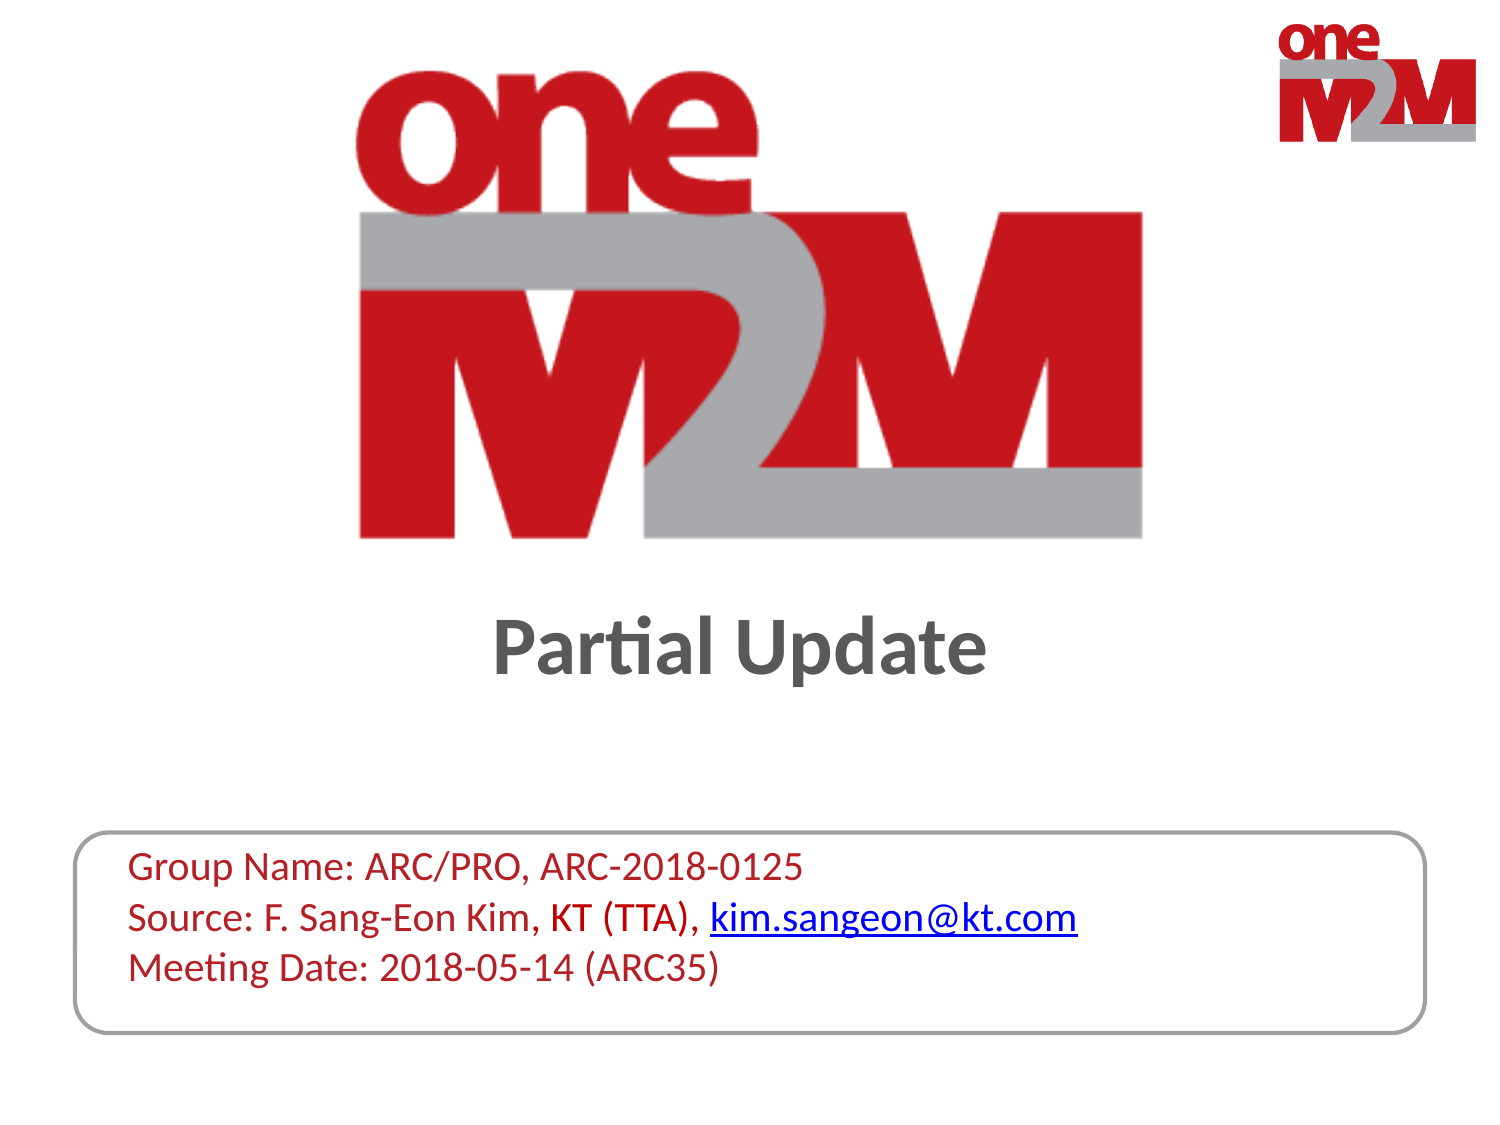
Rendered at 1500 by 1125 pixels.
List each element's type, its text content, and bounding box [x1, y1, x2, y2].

picture [1254, 0, 1500, 168]
list Group Name: ARC/PRO, ARC-2018-0125 Source: F. Sang-Eon Kim, KT (TTA), kim.sangeon@kt.com Meeting Date: 2018-05-14 (ARC35) [112, 831, 1388, 1032]
picture [259, 24, 1241, 595]
title Partial Update [112, 595, 1388, 820]
